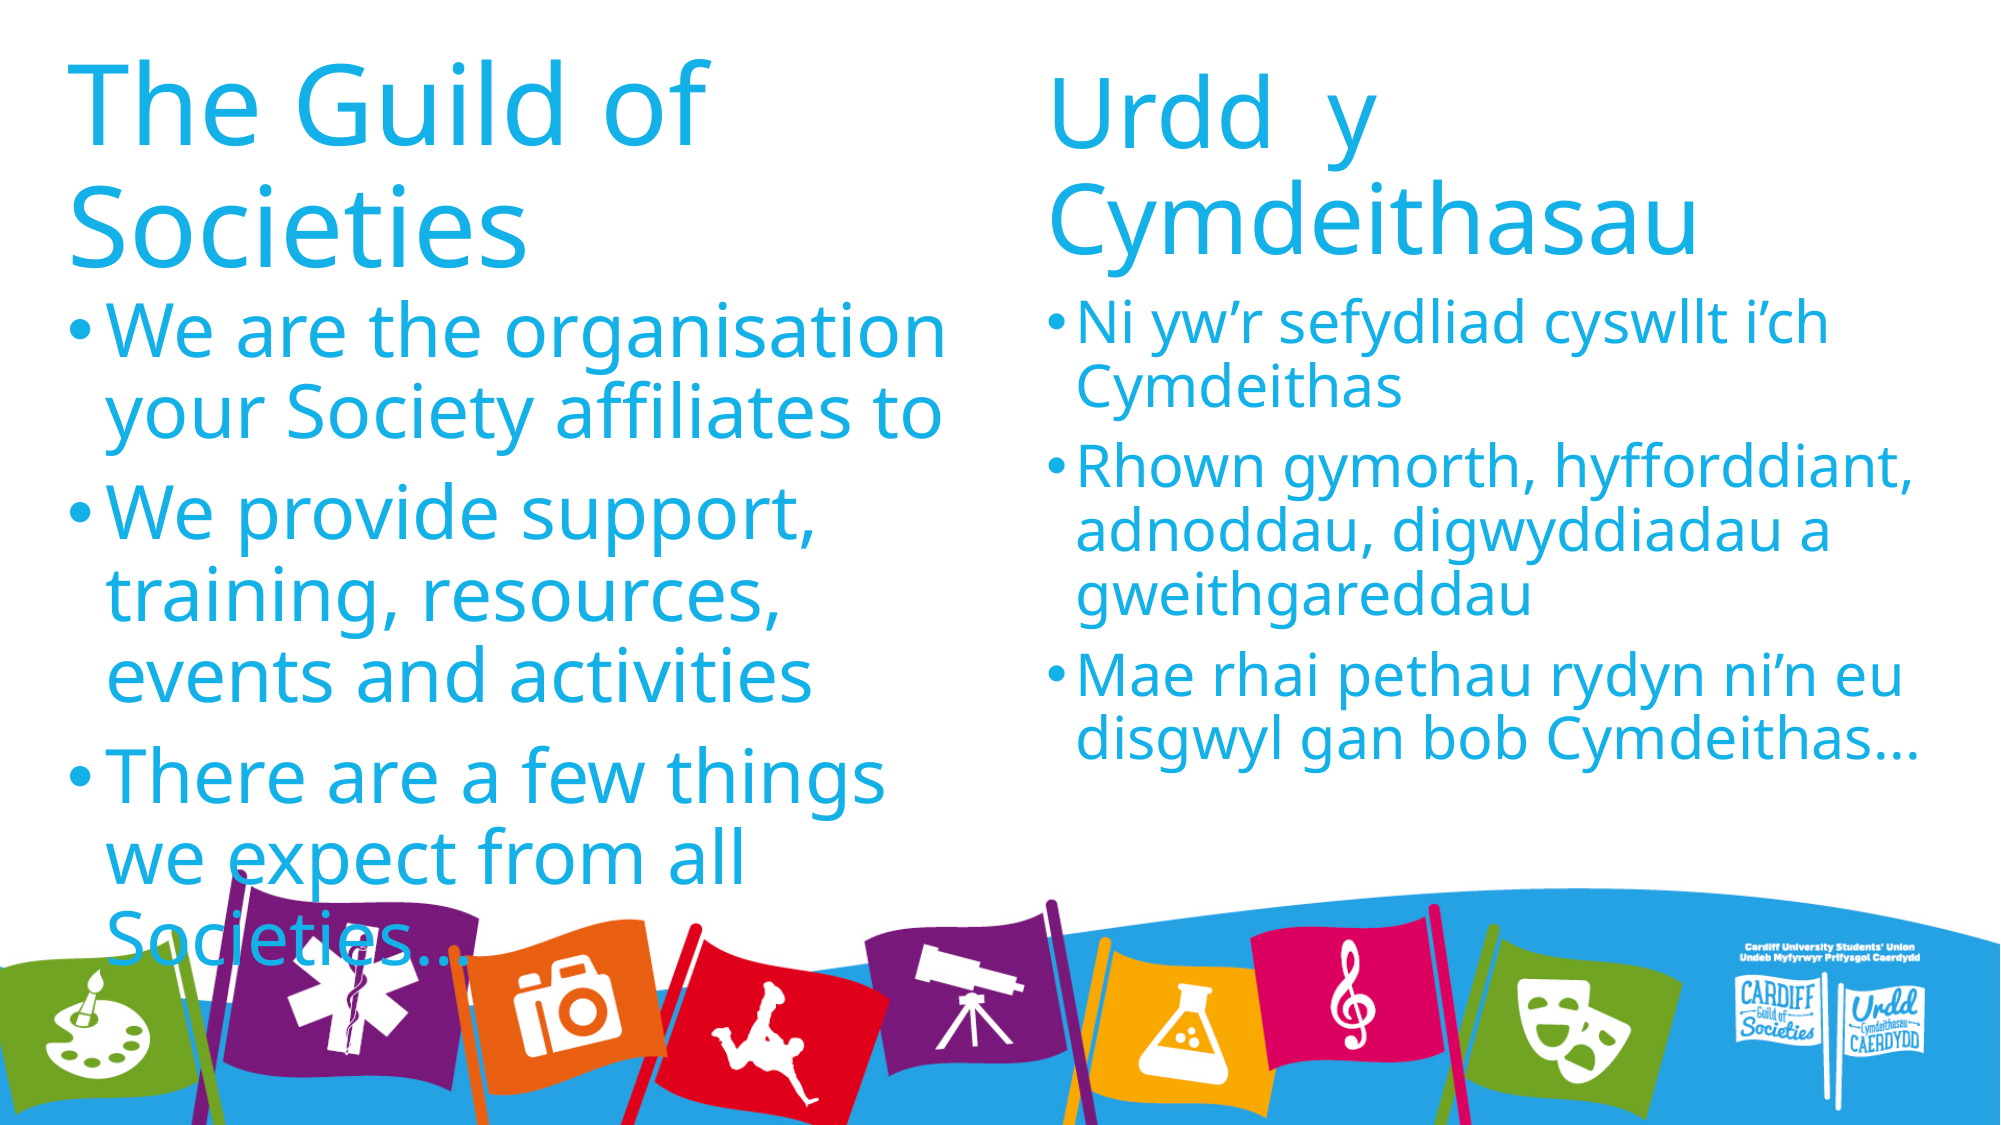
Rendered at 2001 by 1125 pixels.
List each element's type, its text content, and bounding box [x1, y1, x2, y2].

picture [0, 0, 2000, 1125]
list We are the organisation your Society affiliates to We provide support, training, resources, events and activities There are a few things we expect from all Societies… [53, 285, 969, 868]
list Ni yw’r sefydliad cyswllt i’ch Cymdeithas Rhown gymorth, hyfforddiant, adnoddau, digwyddiadau a gweithgareddau Mae rhai pethau rydyn ni’n eu disgwyl gan bob Cymdeithas... [1031, 285, 1947, 868]
list Urdd y Cymdeithasau [1031, 54, 1947, 285]
title The Guild of Societies [53, 54, 969, 285]
